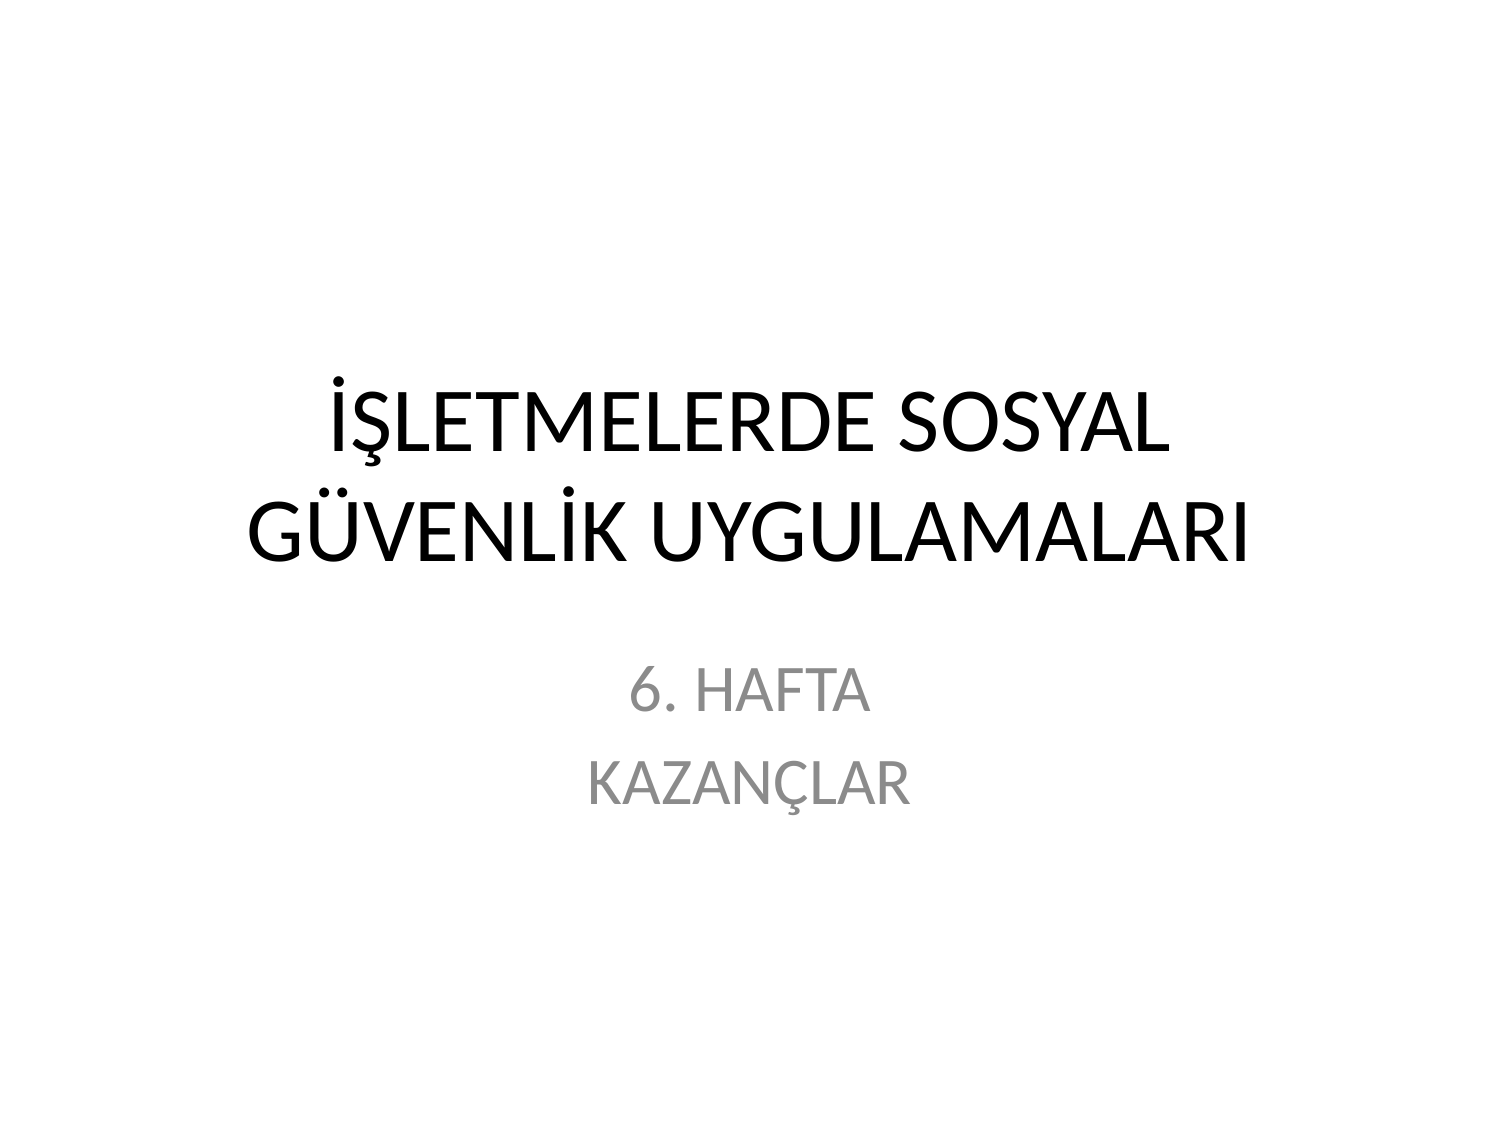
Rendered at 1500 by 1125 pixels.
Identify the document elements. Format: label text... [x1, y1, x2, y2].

subtitle 6. HAFTA KAZANÇLAR [225, 637, 1275, 925]
title İŞLETMELERDE SOSYAL GÜVENLİK UYGULAMALARI [112, 349, 1388, 591]
